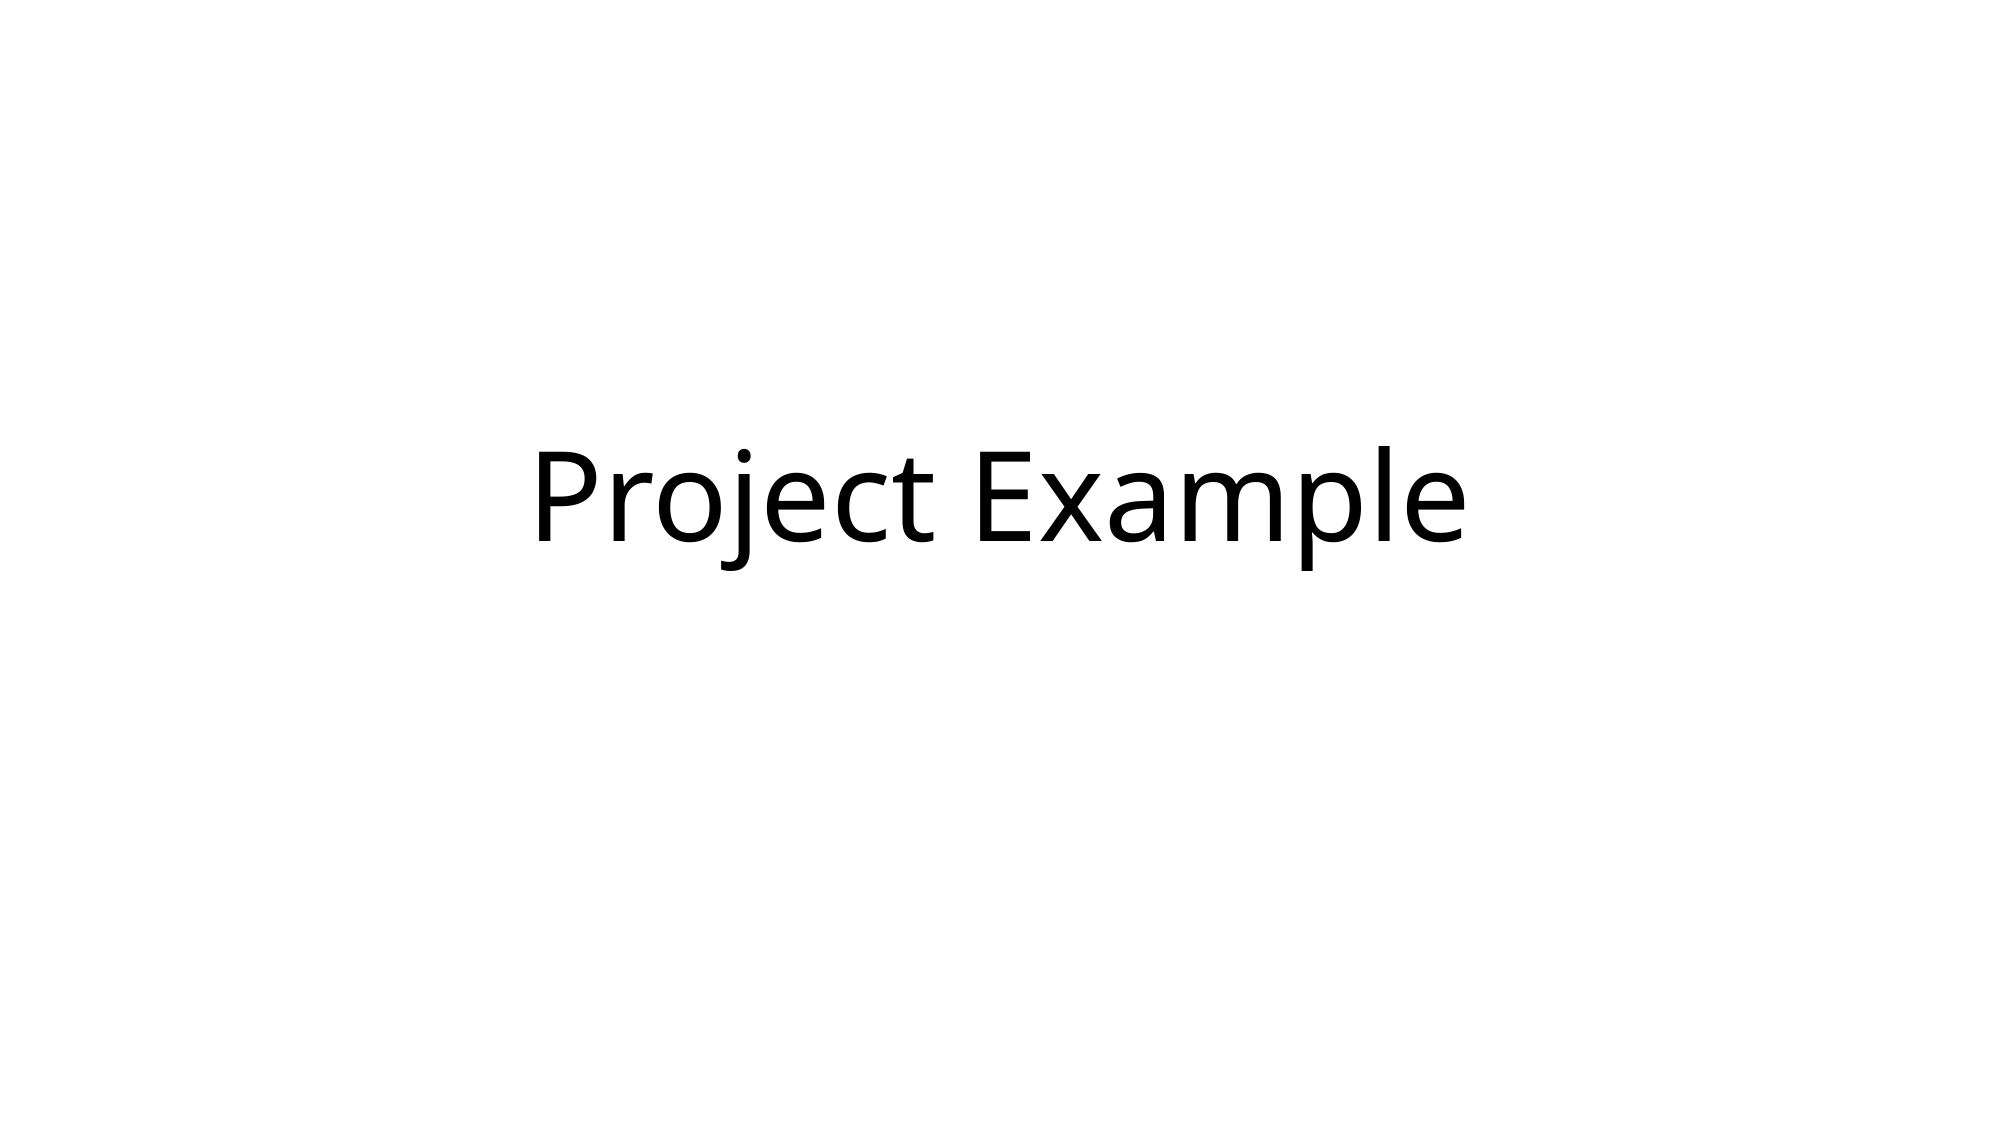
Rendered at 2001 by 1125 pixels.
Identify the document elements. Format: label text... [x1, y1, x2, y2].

title Project Example [249, 184, 1750, 576]
